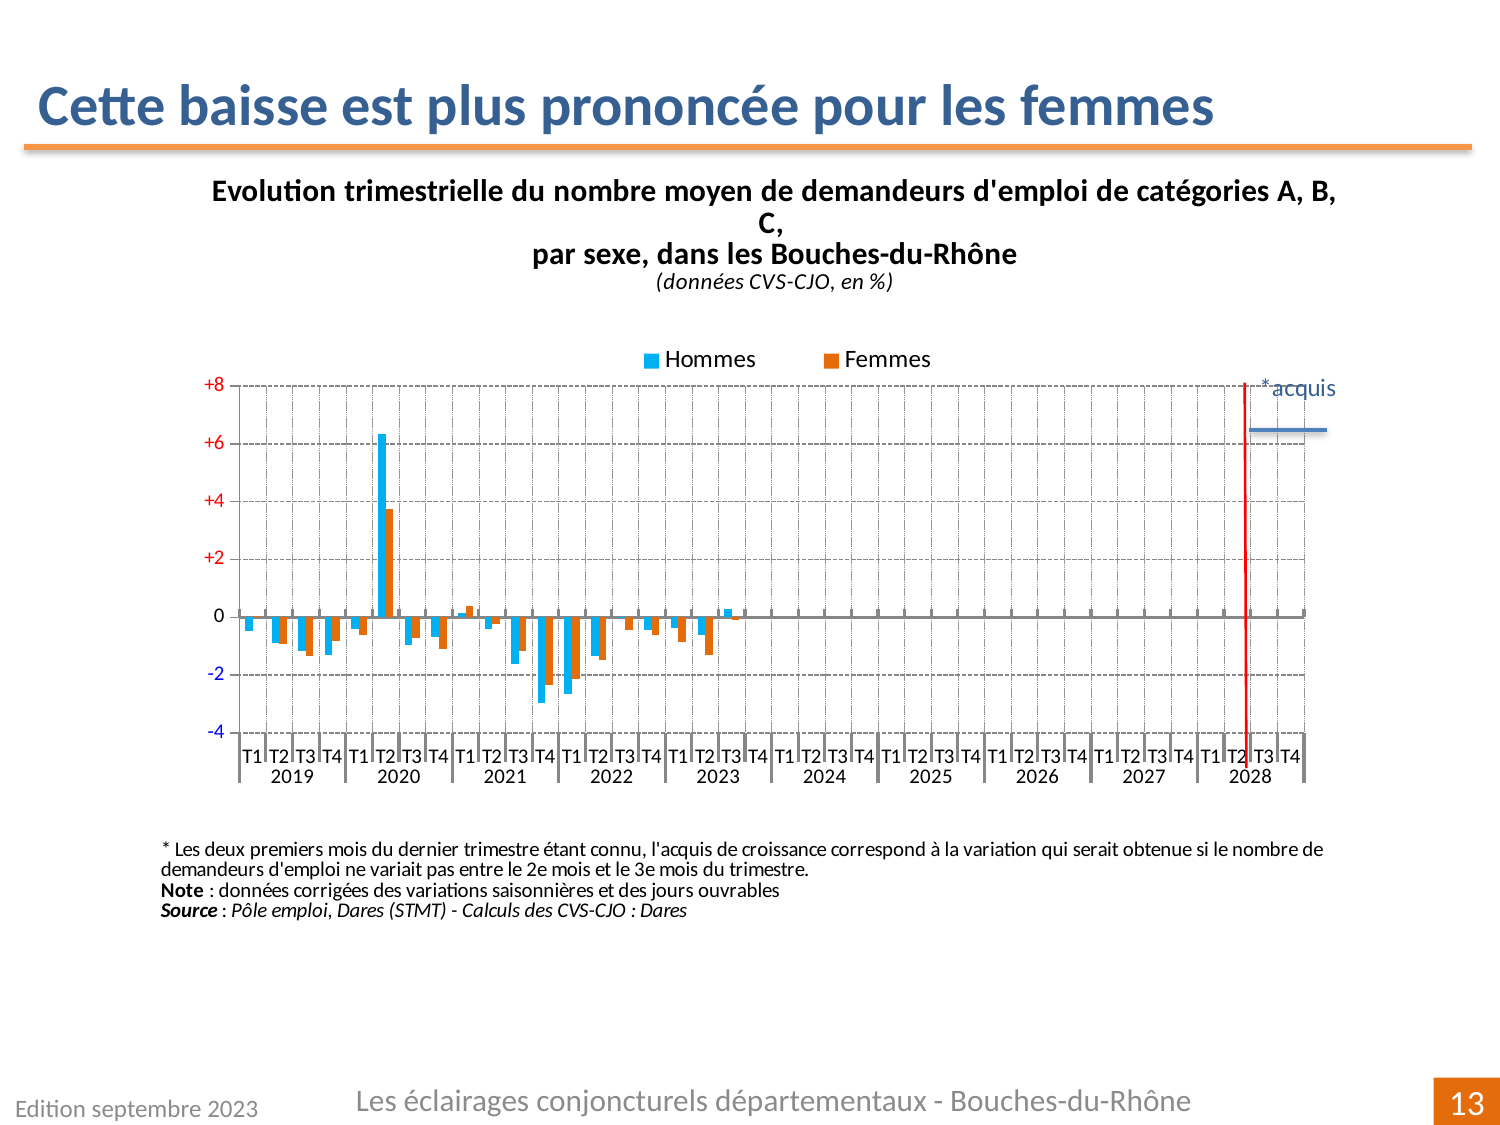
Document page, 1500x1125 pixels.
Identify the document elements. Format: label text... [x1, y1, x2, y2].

text_box Cette baisse est plus prononcée pour les femmes [24, 59, 1500, 145]
slide_number 13 [1433, 1077, 1500, 1125]
chart [134, 170, 1366, 955]
slide_number Edition septembre 2023 [0, 1077, 350, 1125]
footer Les éclairages conjoncturels départementaux - Bouches-du-Rhône [318, 1069, 1230, 1125]
